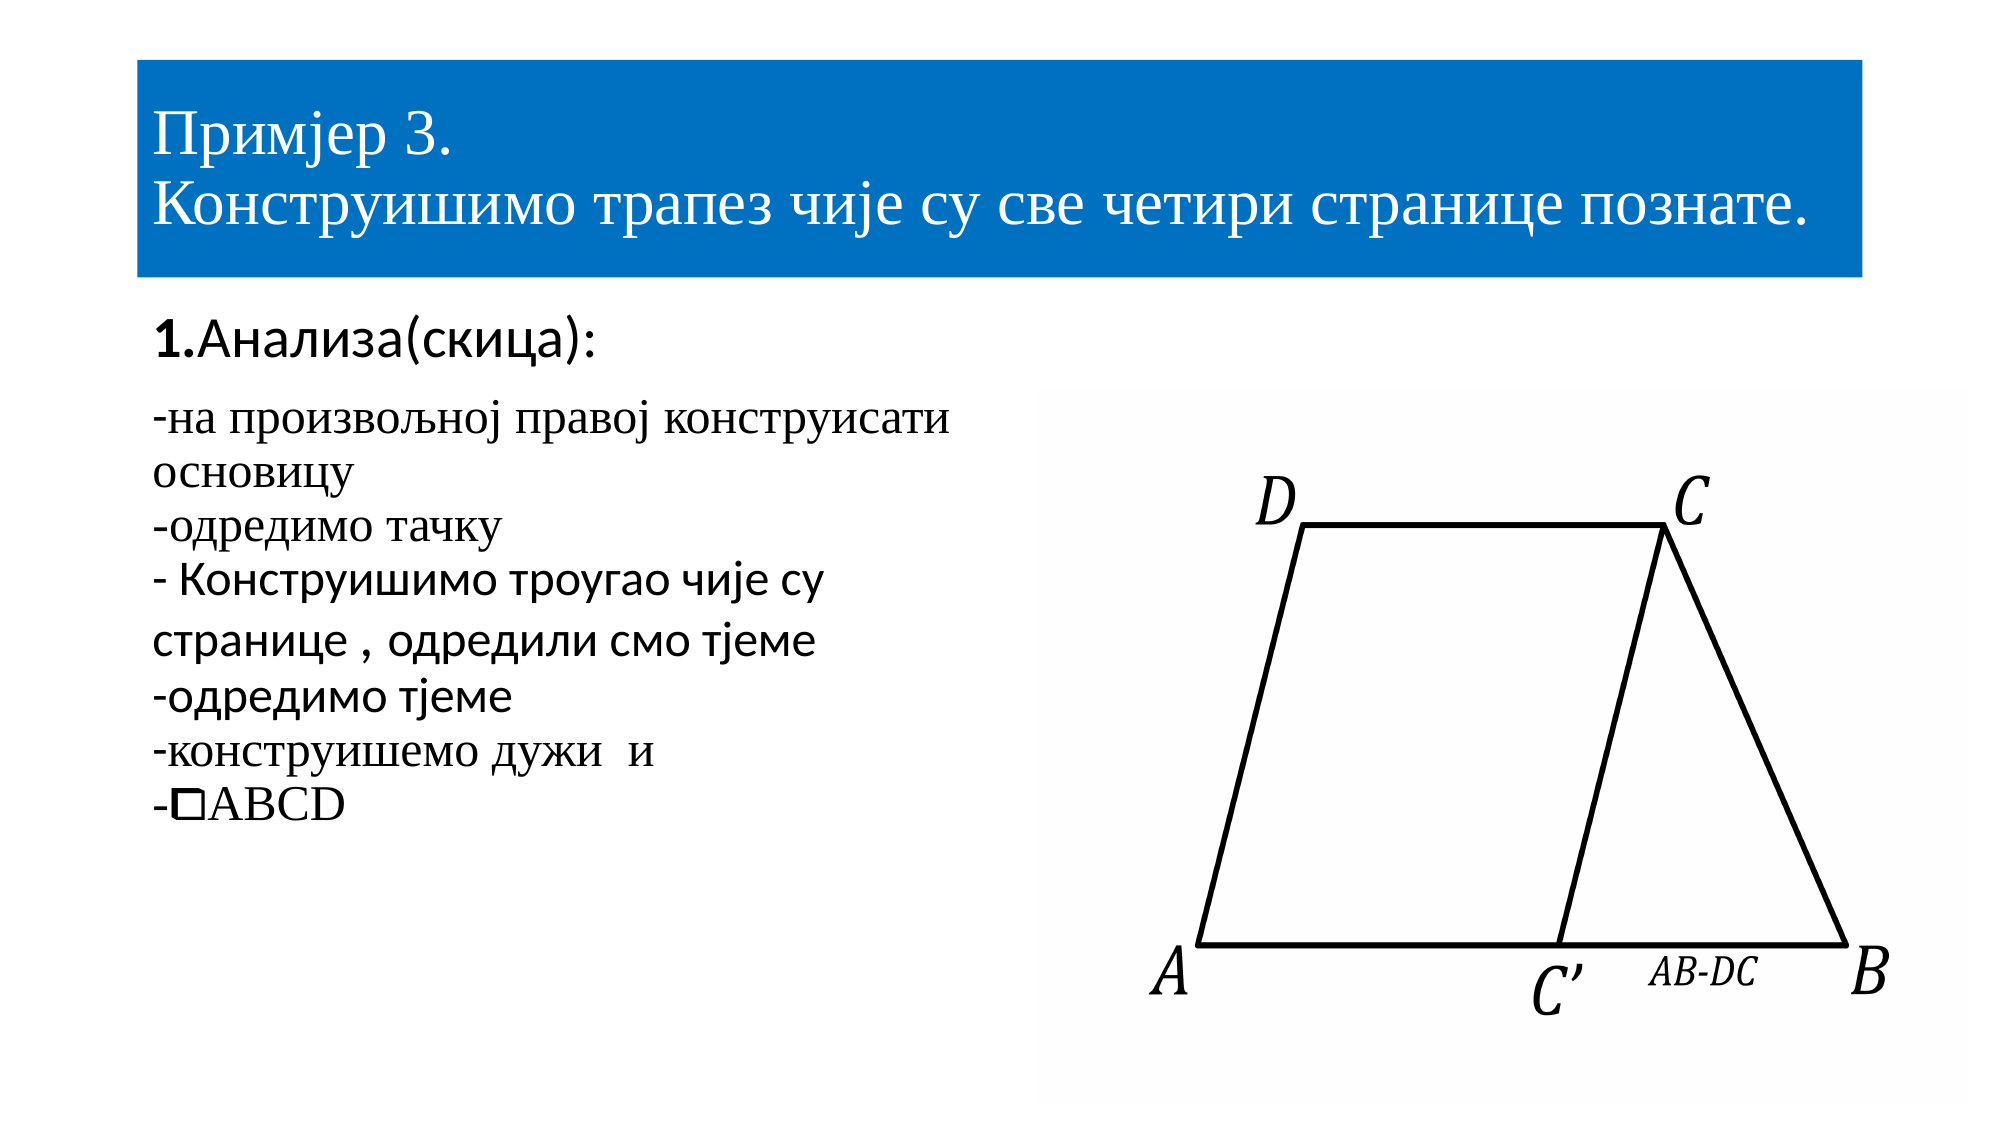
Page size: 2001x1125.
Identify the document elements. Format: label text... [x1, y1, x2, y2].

picture [1037, 388, 1969, 1109]
title Примјер 3. Конструишимо трапез чије су све четири странице познате. [137, 59, 1863, 278]
